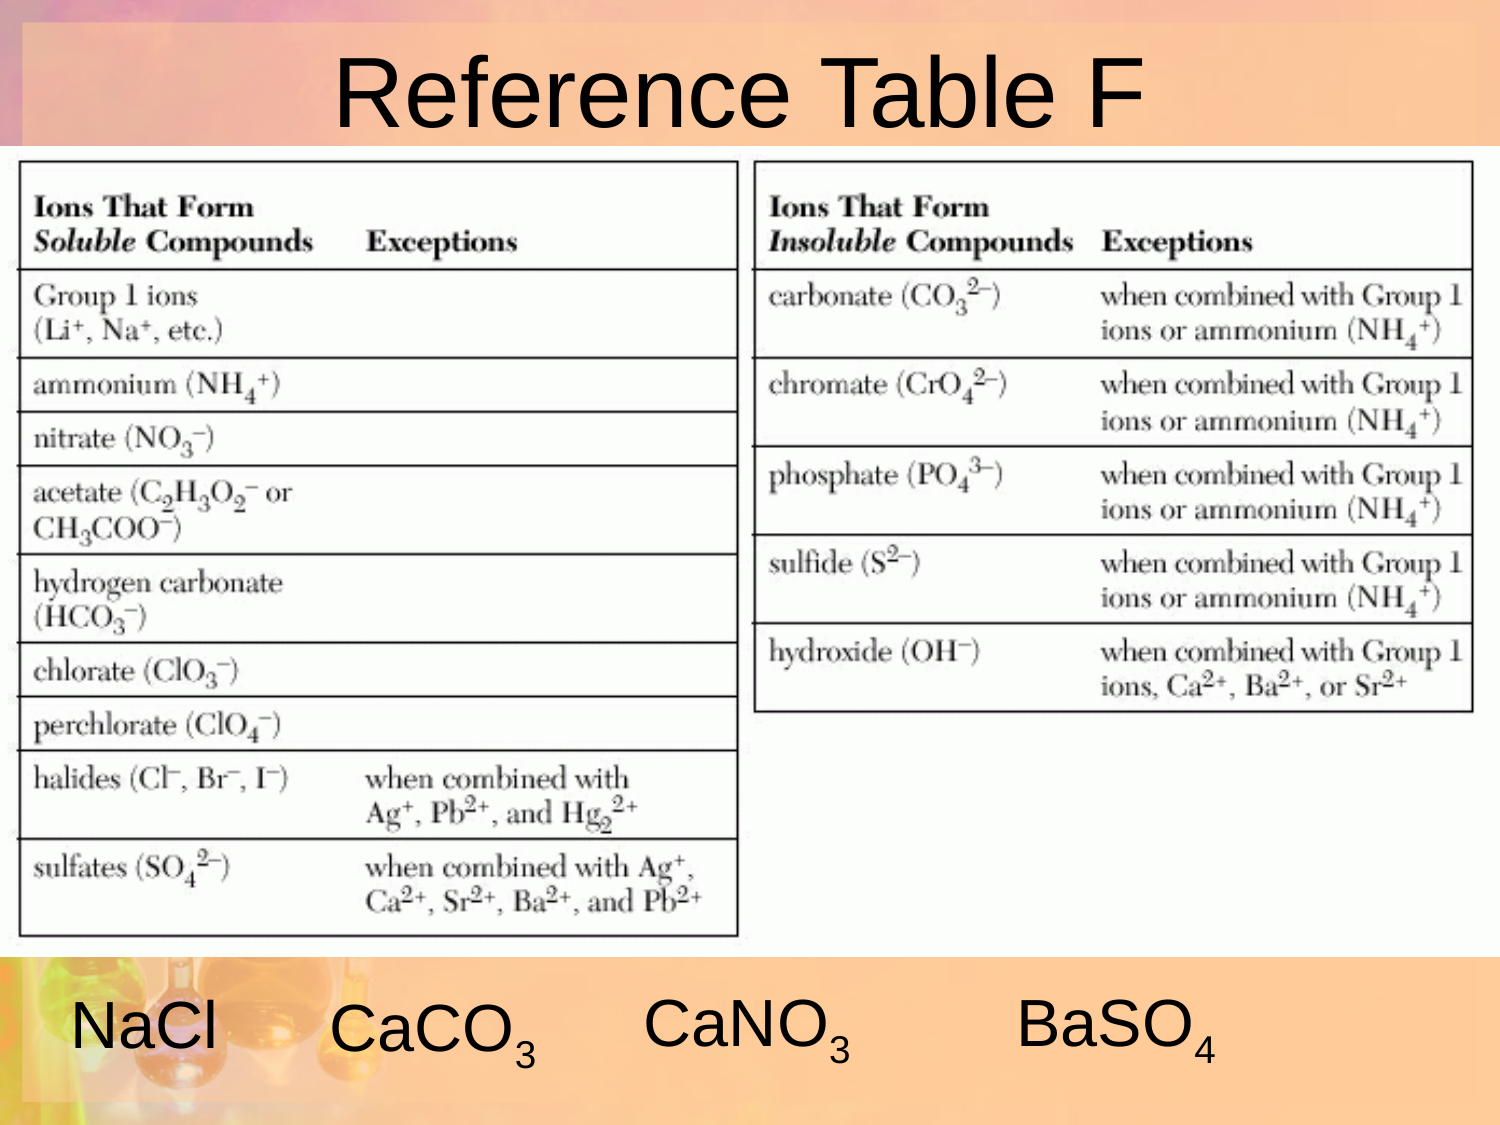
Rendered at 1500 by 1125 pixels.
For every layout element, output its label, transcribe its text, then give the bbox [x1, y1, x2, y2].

text_box NaCl [55, 974, 252, 1070]
text_box CaNO3 [628, 972, 995, 1079]
text_box CaCO3 [314, 977, 574, 1084]
picture [0, 0, 1500, 146]
title Reference Table F [64, 40, 1415, 144]
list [0, 146, 1500, 957]
picture [0, 957, 1500, 1125]
text_box BaSO4 [1001, 972, 1367, 1079]
